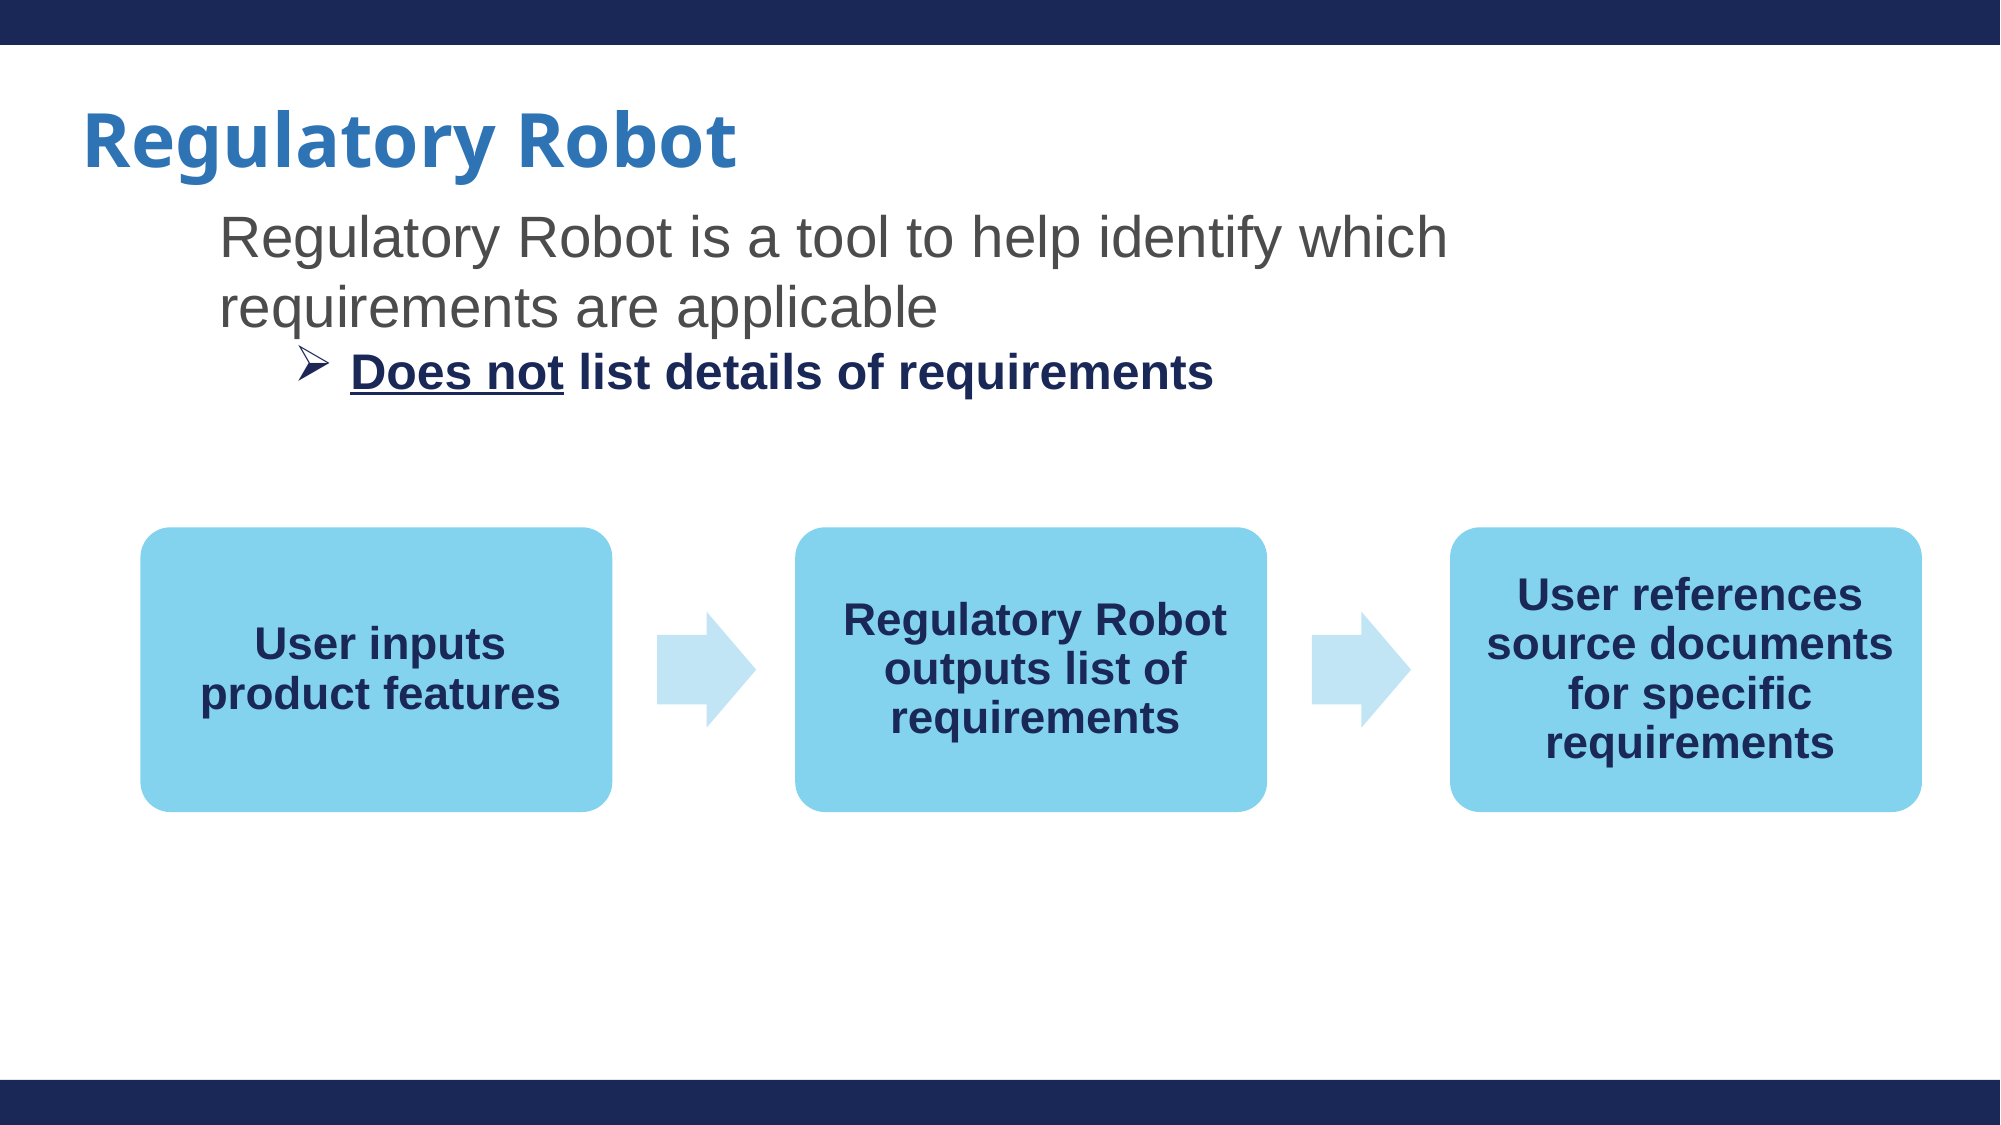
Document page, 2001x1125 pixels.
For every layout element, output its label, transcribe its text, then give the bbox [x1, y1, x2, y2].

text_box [140, 397, 1922, 943]
title Regulatory Robot [66, 59, 1948, 216]
list Regulatory Robot is a tool to help identify which requirements are applicable Does not list details of requirements [204, 191, 1810, 396]
